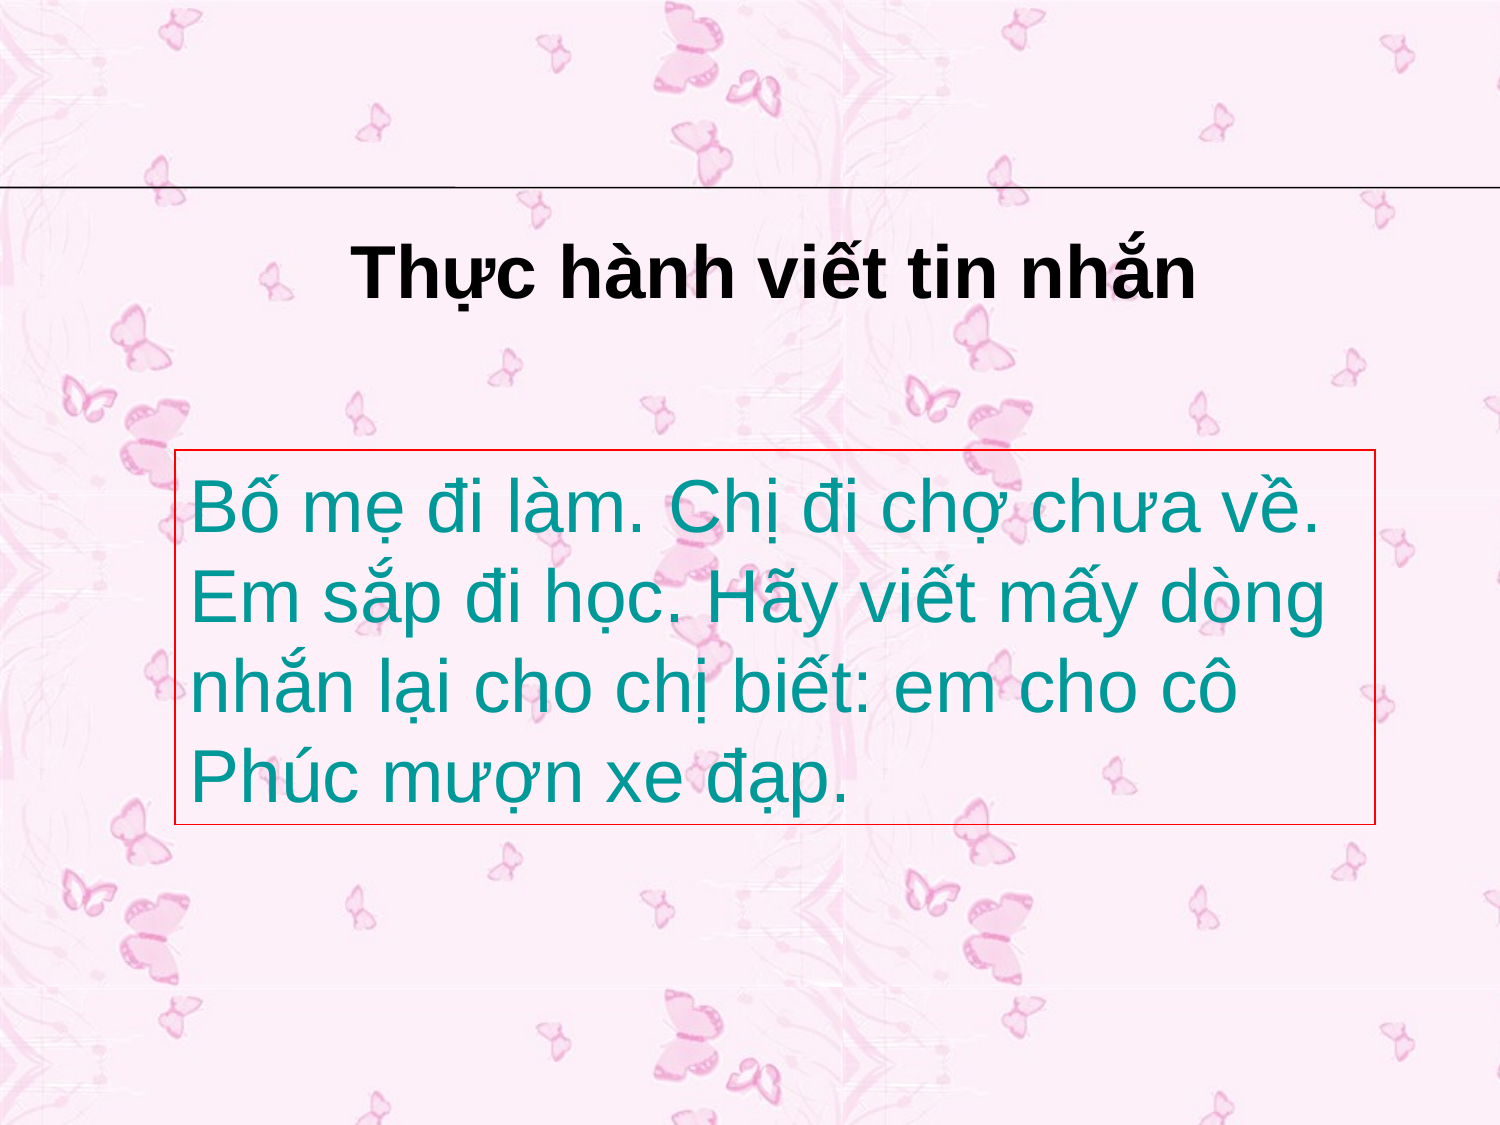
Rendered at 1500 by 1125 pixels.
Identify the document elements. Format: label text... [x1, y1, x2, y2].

picture [0, 0, 1500, 187]
text_box Thực hành viết tin nhắn [287, 212, 1263, 325]
text_box Bố mẹ đi làm. Chị đi chợ chưa về. Em sắp đi học. Hãy viết mấy dòng nhắn lại cho chị biết: em cho cô Phúc mượn xe đạp. [174, 449, 1375, 825]
picture [0, 188, 1500, 1125]
